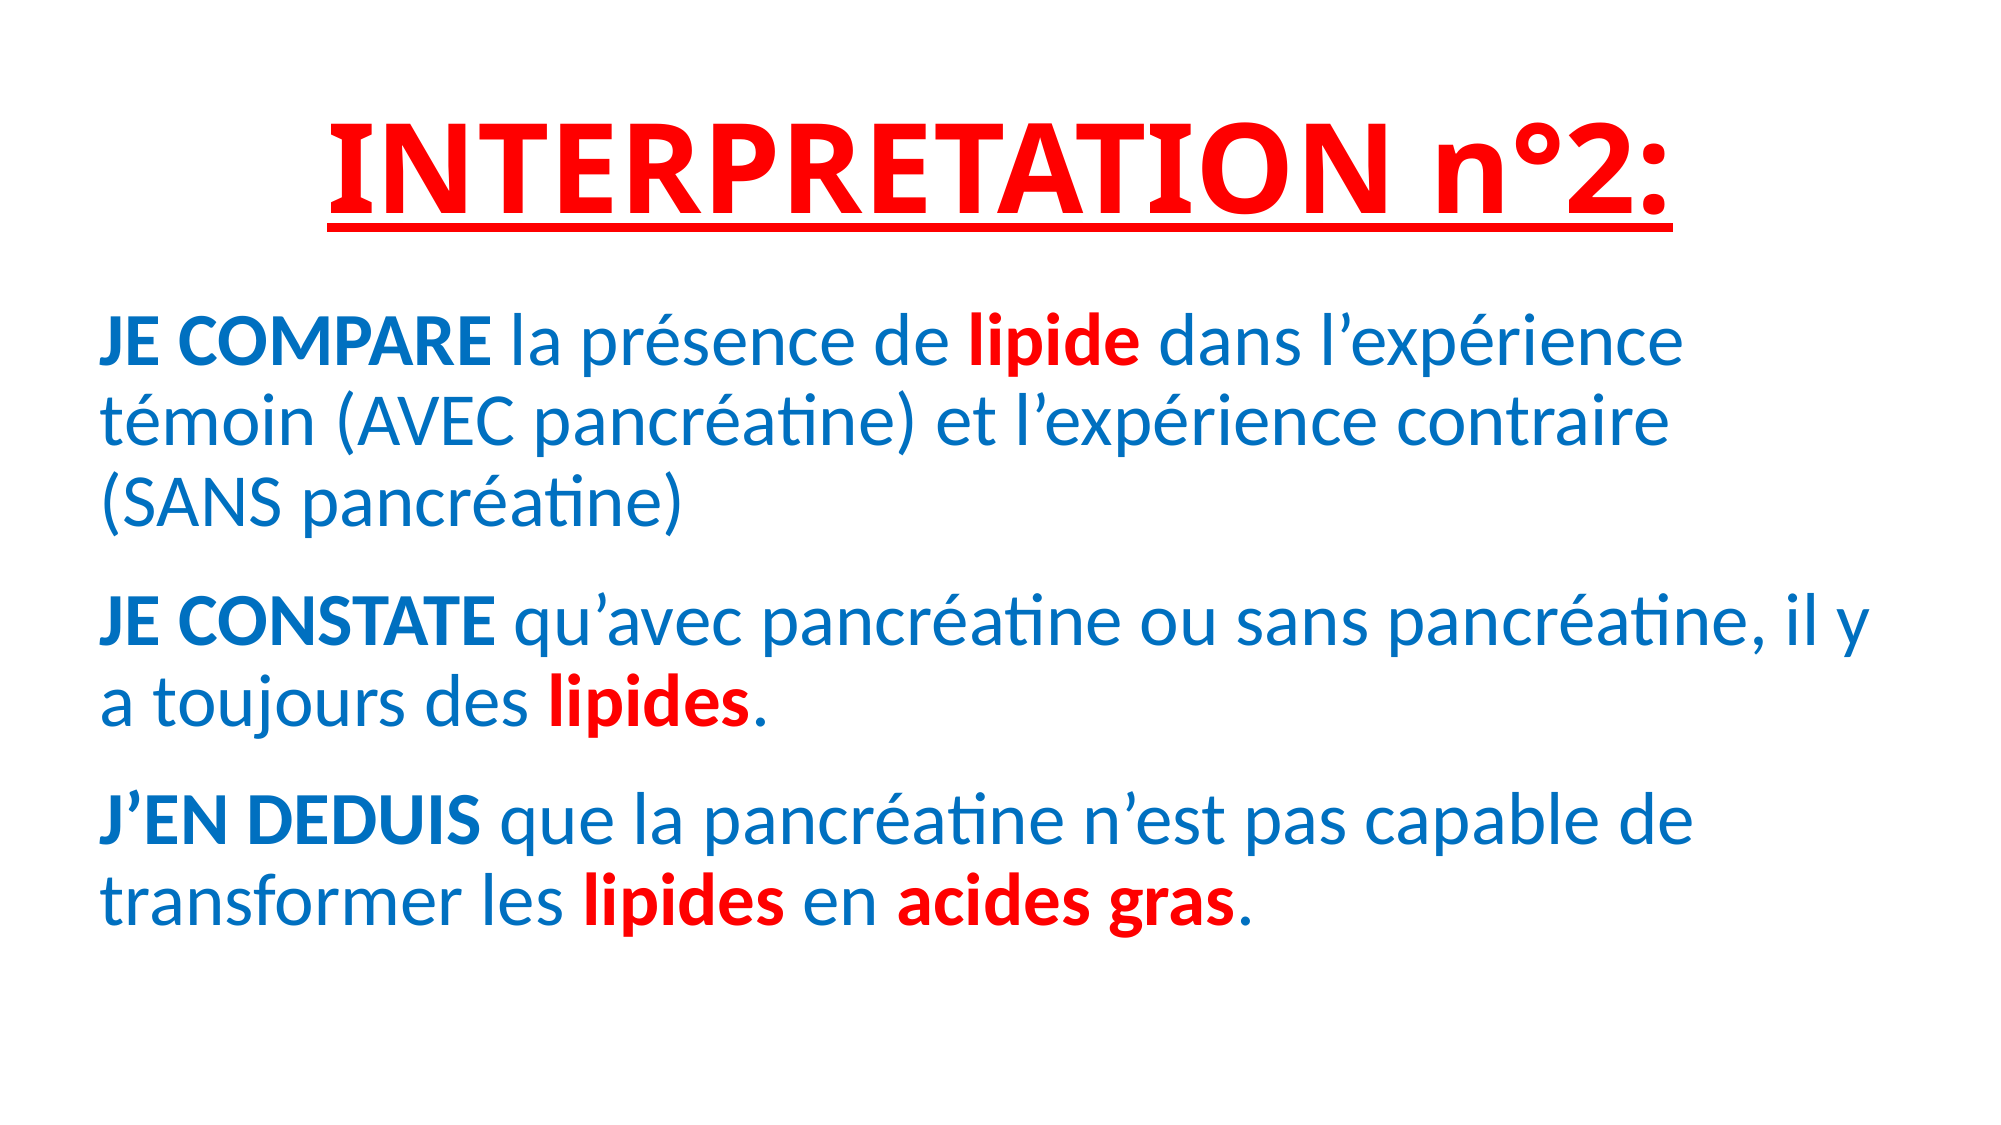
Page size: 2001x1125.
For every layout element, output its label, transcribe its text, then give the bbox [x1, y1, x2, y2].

title INTERPRETATION n°2: [249, 93, 1750, 249]
subtitle JE COMPARE la présence de lipide dans l’expérience témoin (AVEC pancréatine) et l’expérience contraire (SANS pancréatine) JE CONSTATE qu’avec pancréatine ou sans pancréatine, il y a toujours des lipides. J’EN DEDUIS que la pancréatine n’est pas capable de transformer les lipides en acides gras. [84, 292, 1915, 1014]
